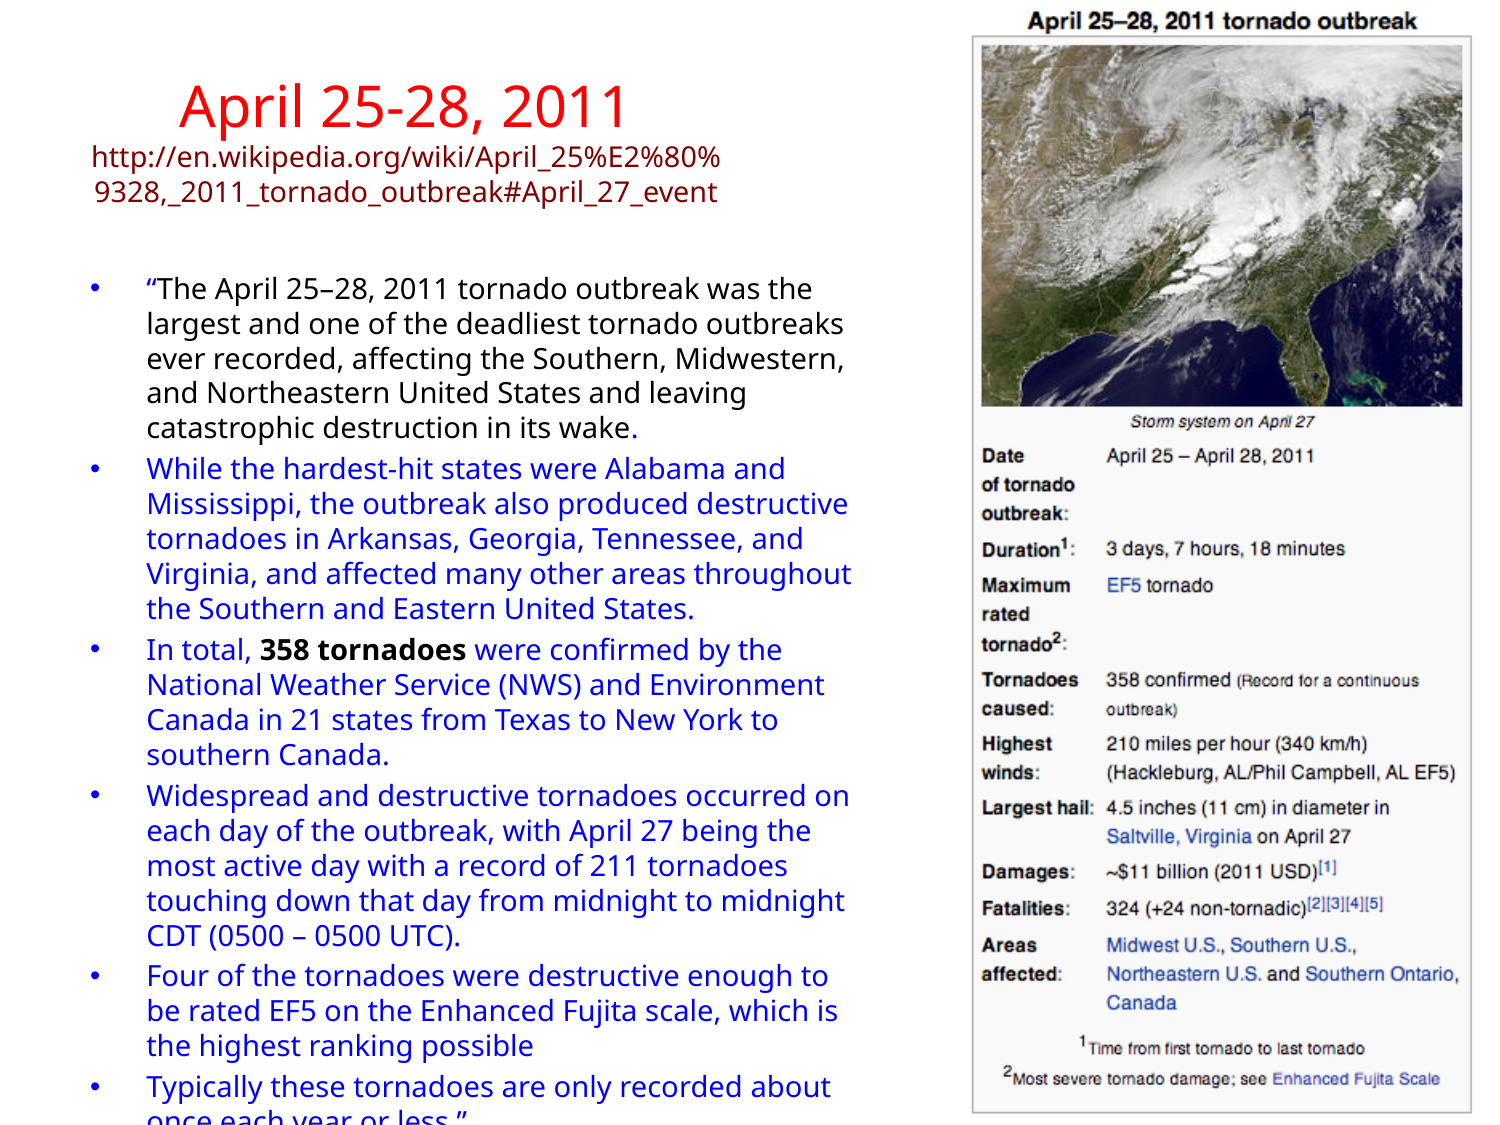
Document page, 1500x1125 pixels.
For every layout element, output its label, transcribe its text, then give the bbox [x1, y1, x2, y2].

title April 25-28, 2011 http://en.wikipedia.org/wiki/April_25%E2%80%9328,_2011_tornado_outbreak#April_27_event [75, 45, 738, 233]
picture [953, 0, 1485, 1125]
list “The April 25–28, 2011 tornado outbreak was the largest and one of the deadliest tornado outbreaks ever recorded, affecting the Southern, Midwestern, and Northeastern United States and leaving catastrophic destruction in its wake. While the hardest-hit states were Alabama and Mississippi, the outbreak also produced destructive tornadoes in Arkansas, Georgia, Tennessee, and Virginia, and affected many other areas throughout the Southern and Eastern United States. In total, 358 tornadoes were confirmed by the National Weather Service (NWS) and Environment Canada in 21 states from Texas to New York to southern Canada. Widespread and destructive tornadoes occurred on each day of the outbreak, with April 27 being the most active day with a record of 211 tornadoes touching down that day from midnight to midnight CDT (0500 – 0500 UTC). Four of the tornadoes were destructive enough to be rated EF5 on the Enhanced Fujita scale, which is the highest ranking possible Typically these tornadoes are only recorded about once each year or less.” [75, 262, 883, 1005]
